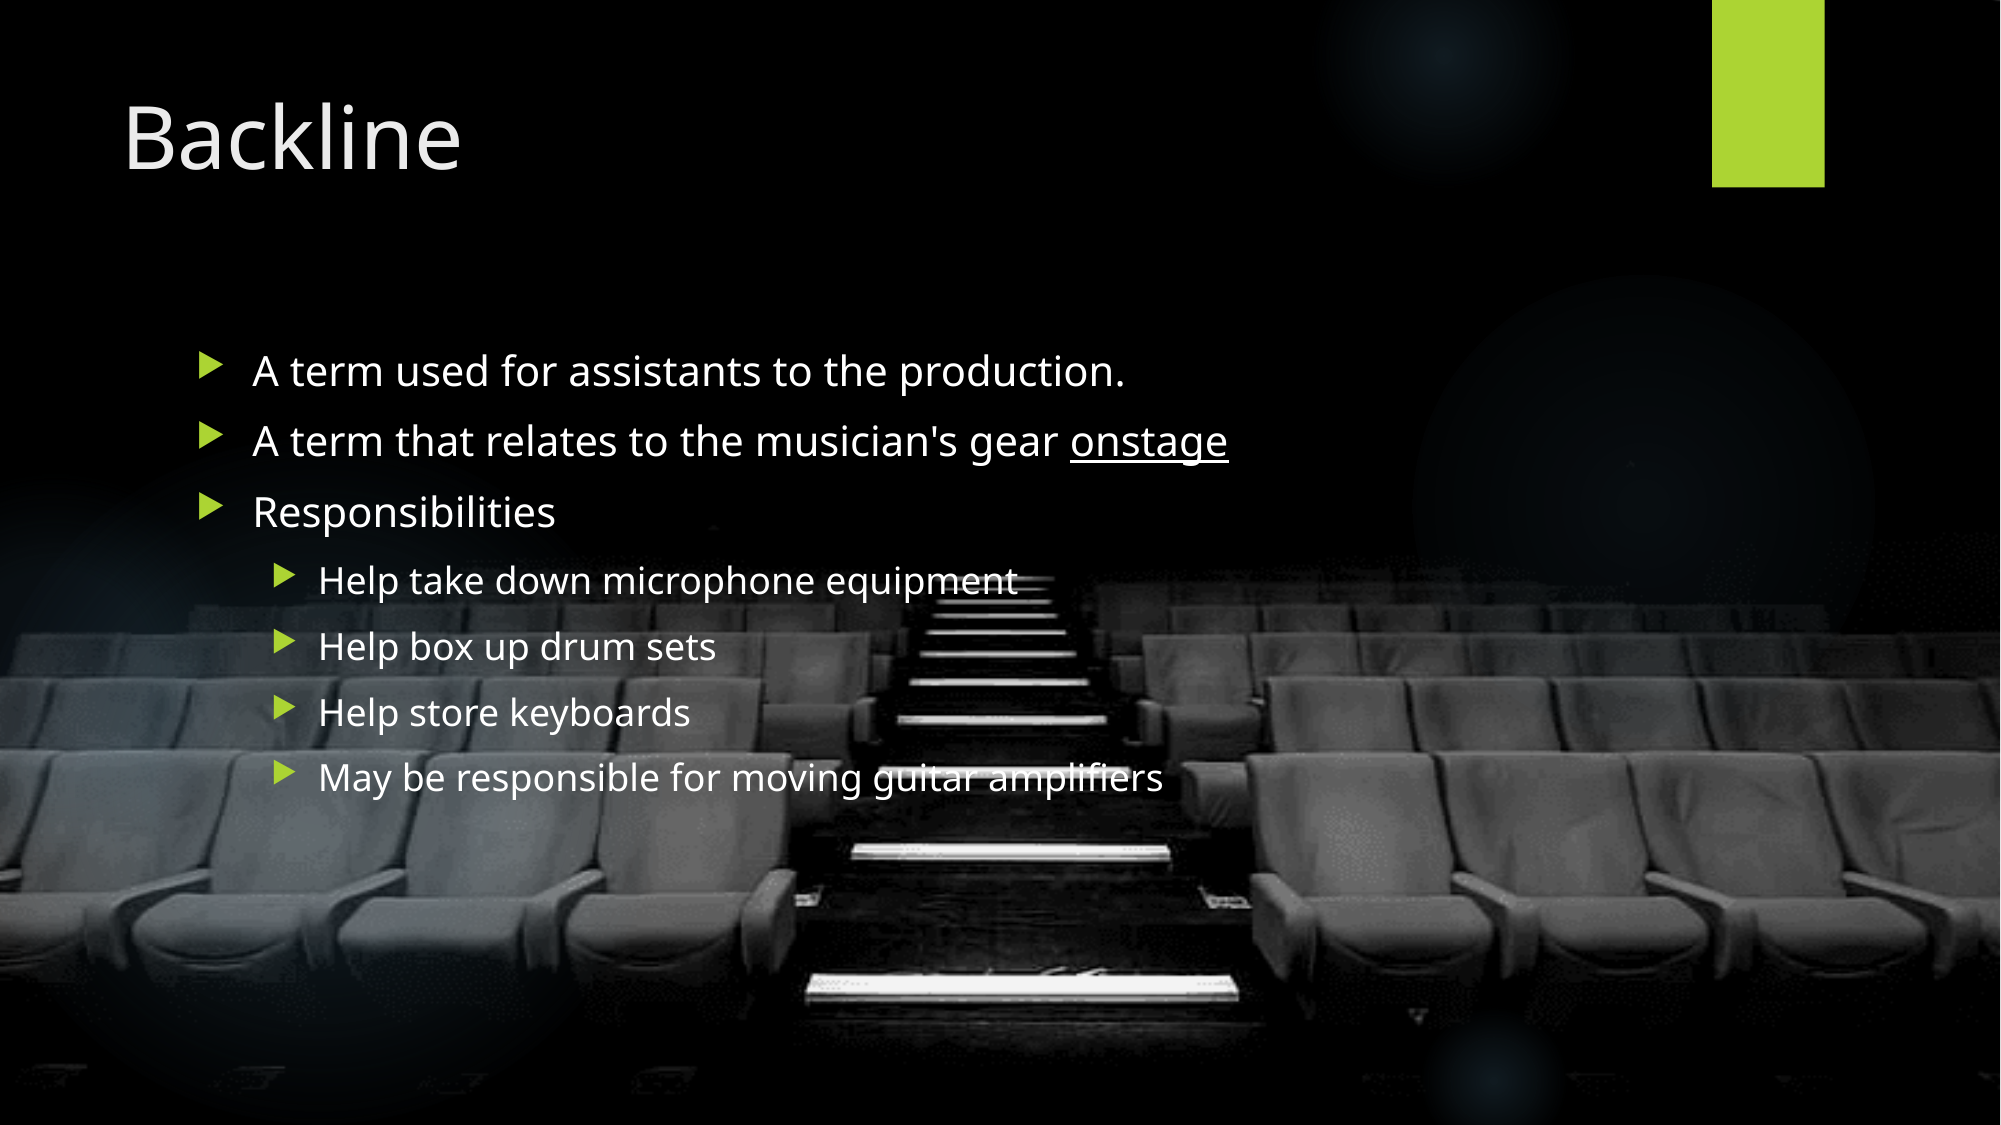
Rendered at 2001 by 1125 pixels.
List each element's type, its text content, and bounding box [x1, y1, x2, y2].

picture [0, 0, 2001, 1125]
list A term used for assistants to the production. A term that relates to the musician's gear onstage Responsibilities Help take down microphone equipment Help box up drum sets Help store keyboards May be responsible for moving guitar amplifiers [181, 336, 1649, 1025]
title Backline [106, 74, 1649, 304]
